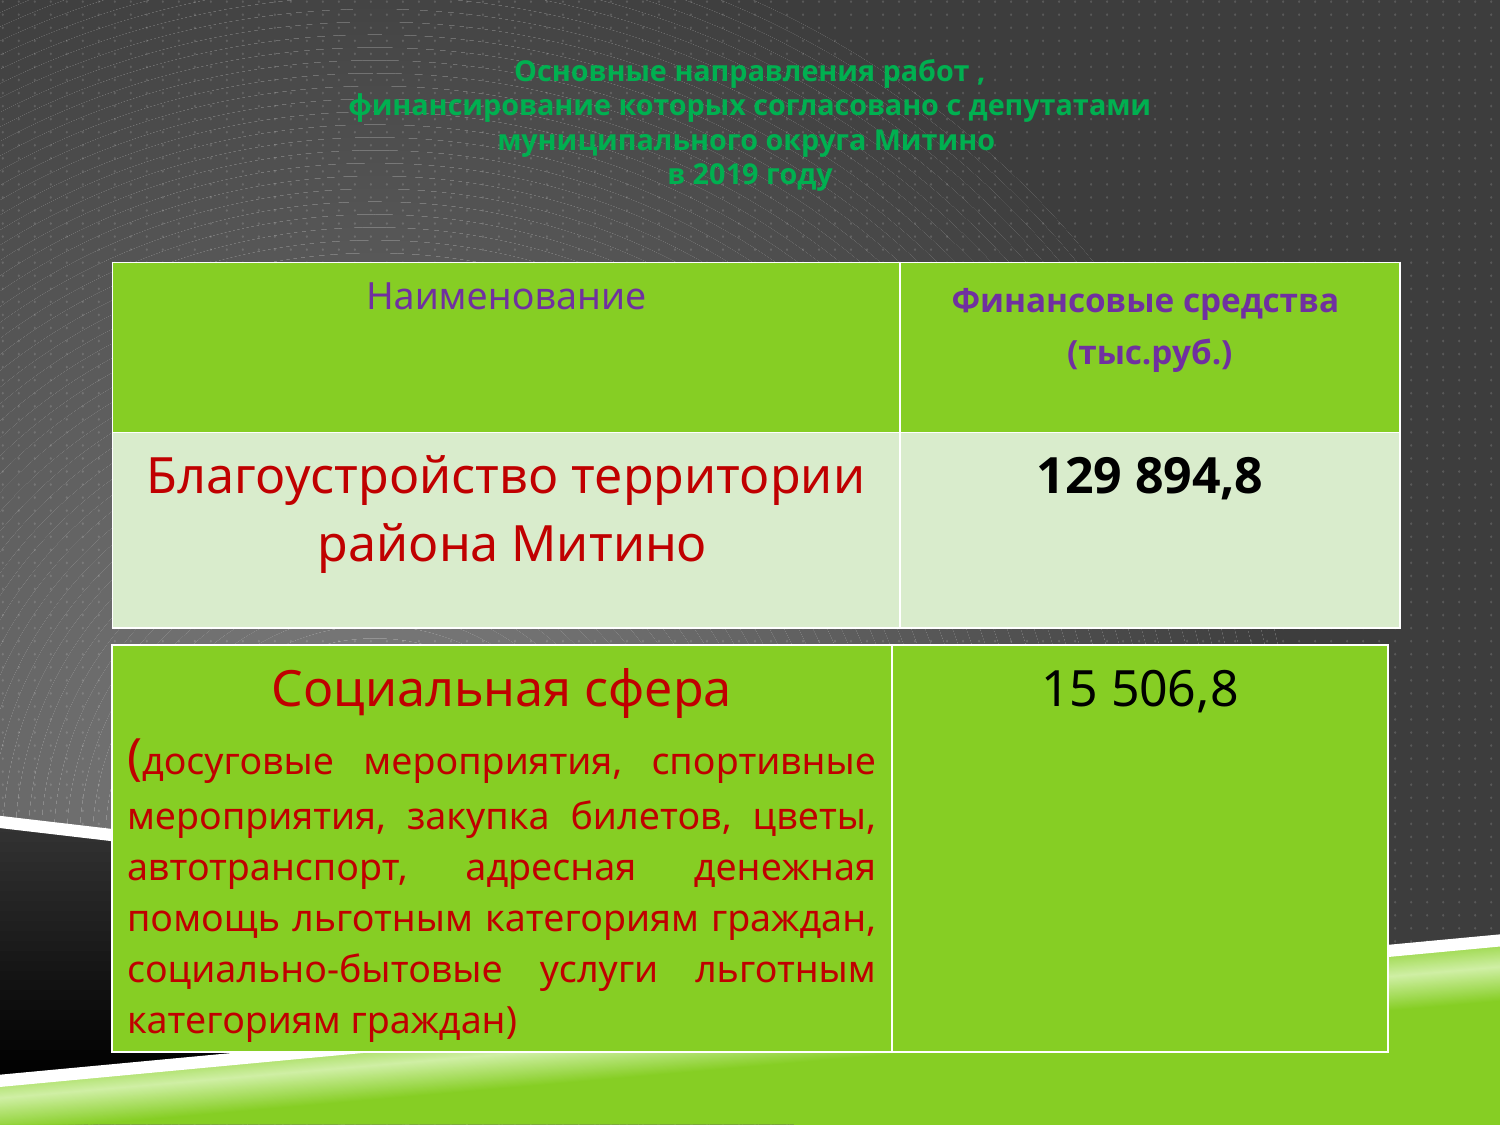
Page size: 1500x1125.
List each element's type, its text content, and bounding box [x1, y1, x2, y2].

table_cell 129 894,8 [901, 433, 1399, 627]
table_header 15 506,8 [893, 646, 1387, 1051]
table_header Социальная сфера (досуговые мероприятия, спортивные мероприятия, закупка билетов, цветы, автотранспорт, адресная денежная помощь льготным категориям граждан, социально-бытовые услуги льготным категориям граждан) [113, 646, 891, 1051]
table_cell Благоустройство территории района Митино [113, 433, 899, 627]
table_header Наименование [113, 263, 899, 432]
title Основные направления работ , финансирование которых согласовано с депутатами муниципального округа Митино в 2019 году [112, 45, 1388, 233]
table_header Финансовые средства (тыс.руб.) [901, 263, 1399, 432]
